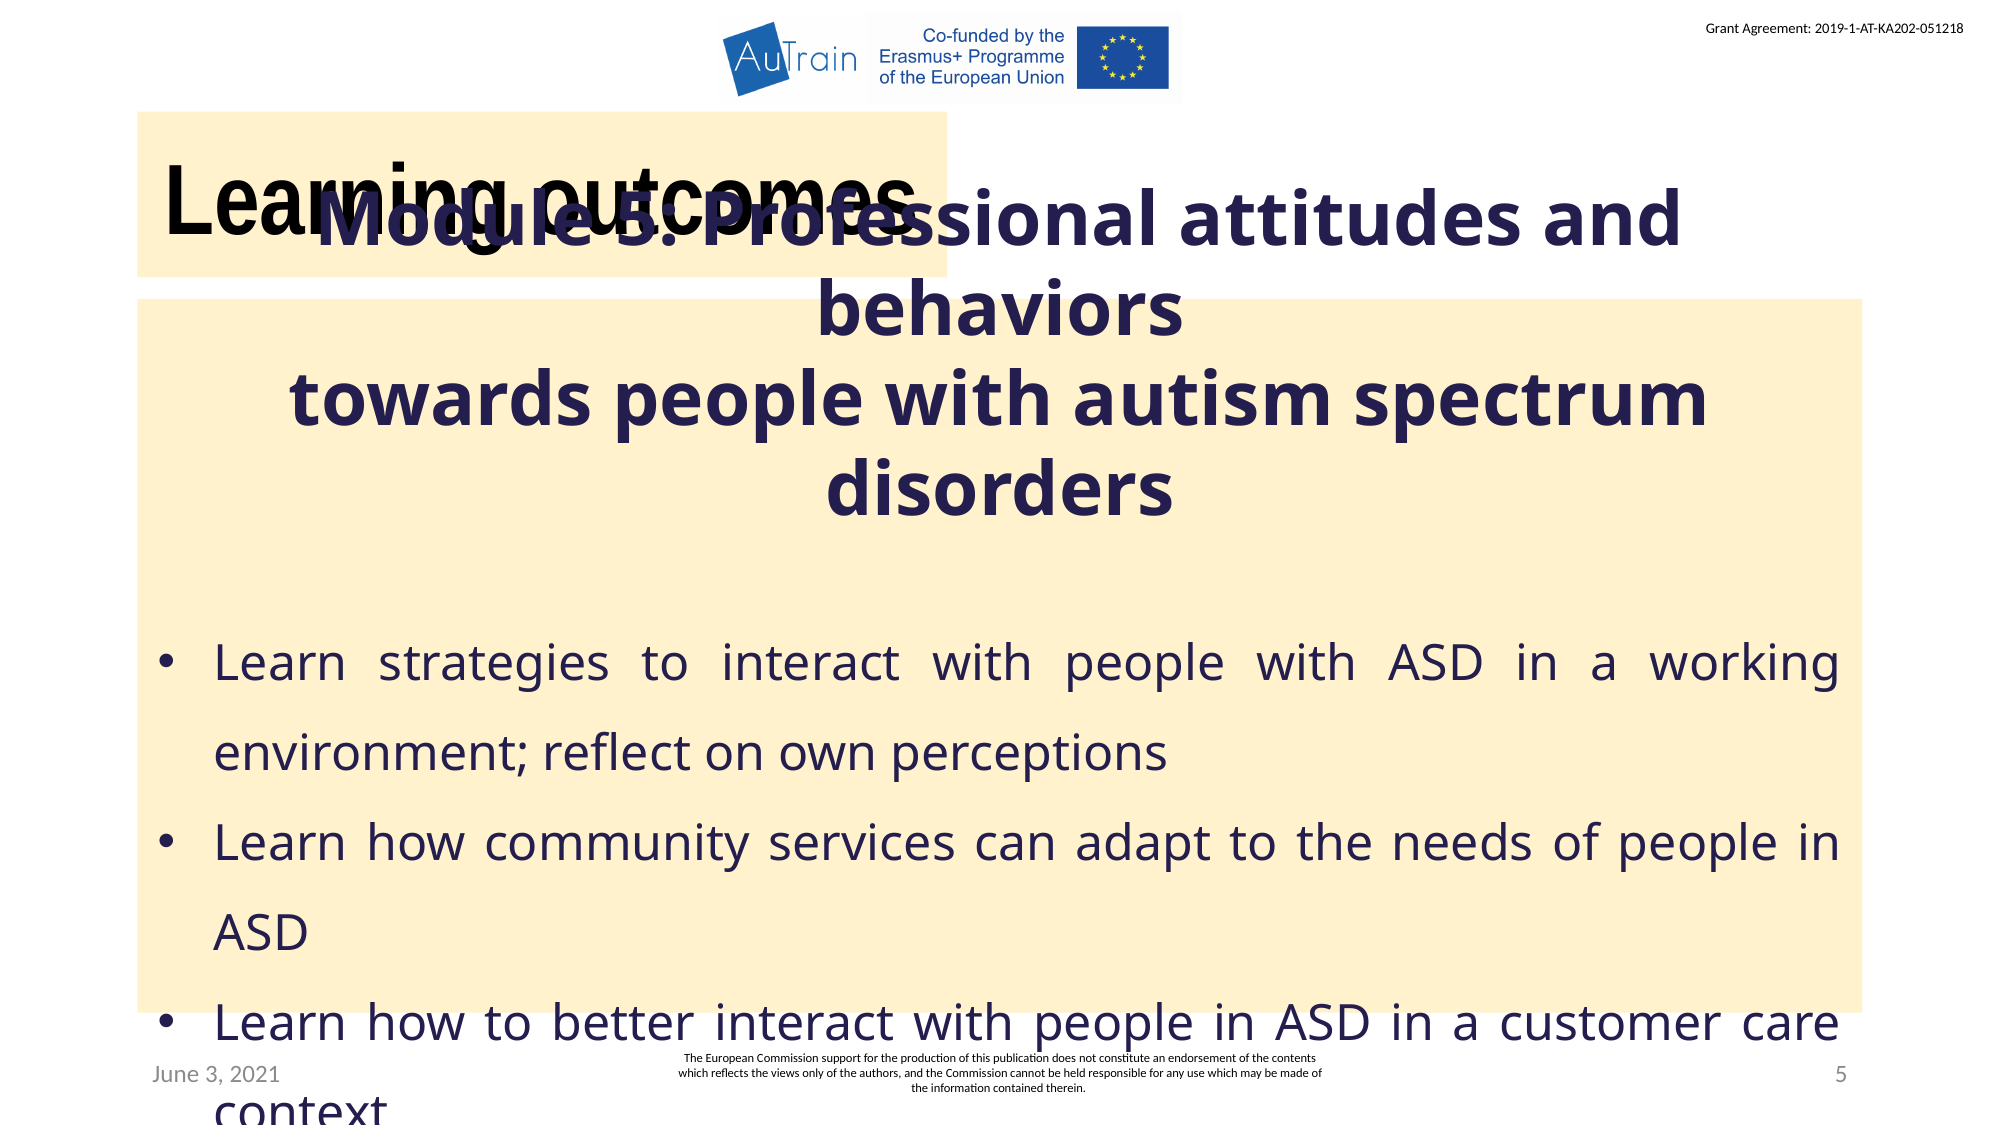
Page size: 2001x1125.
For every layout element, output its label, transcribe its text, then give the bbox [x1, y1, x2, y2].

footer The European Commission support for the production of this publication does not constitute an endorsement of the contents which reflects the views only of the authors, and the Commission cannot be held responsible for any use which may be made of the information contained therein. [662, 1042, 1338, 1103]
picture [715, 11, 1183, 104]
text_box Module 5: Professional attitudes and behaviors towards people with autism spectrum disorders Learn strategies to interact with people with ASD in a working environment; reflect on own perceptions Learn how community services can adapt to the needs of people in ASD Learn how to better interact with people in ASD in a customer care context [137, 298, 1863, 1013]
slide_number 5 [1412, 1042, 1863, 1103]
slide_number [137, 1042, 588, 1103]
text_box Learning outcomes [137, 111, 948, 278]
